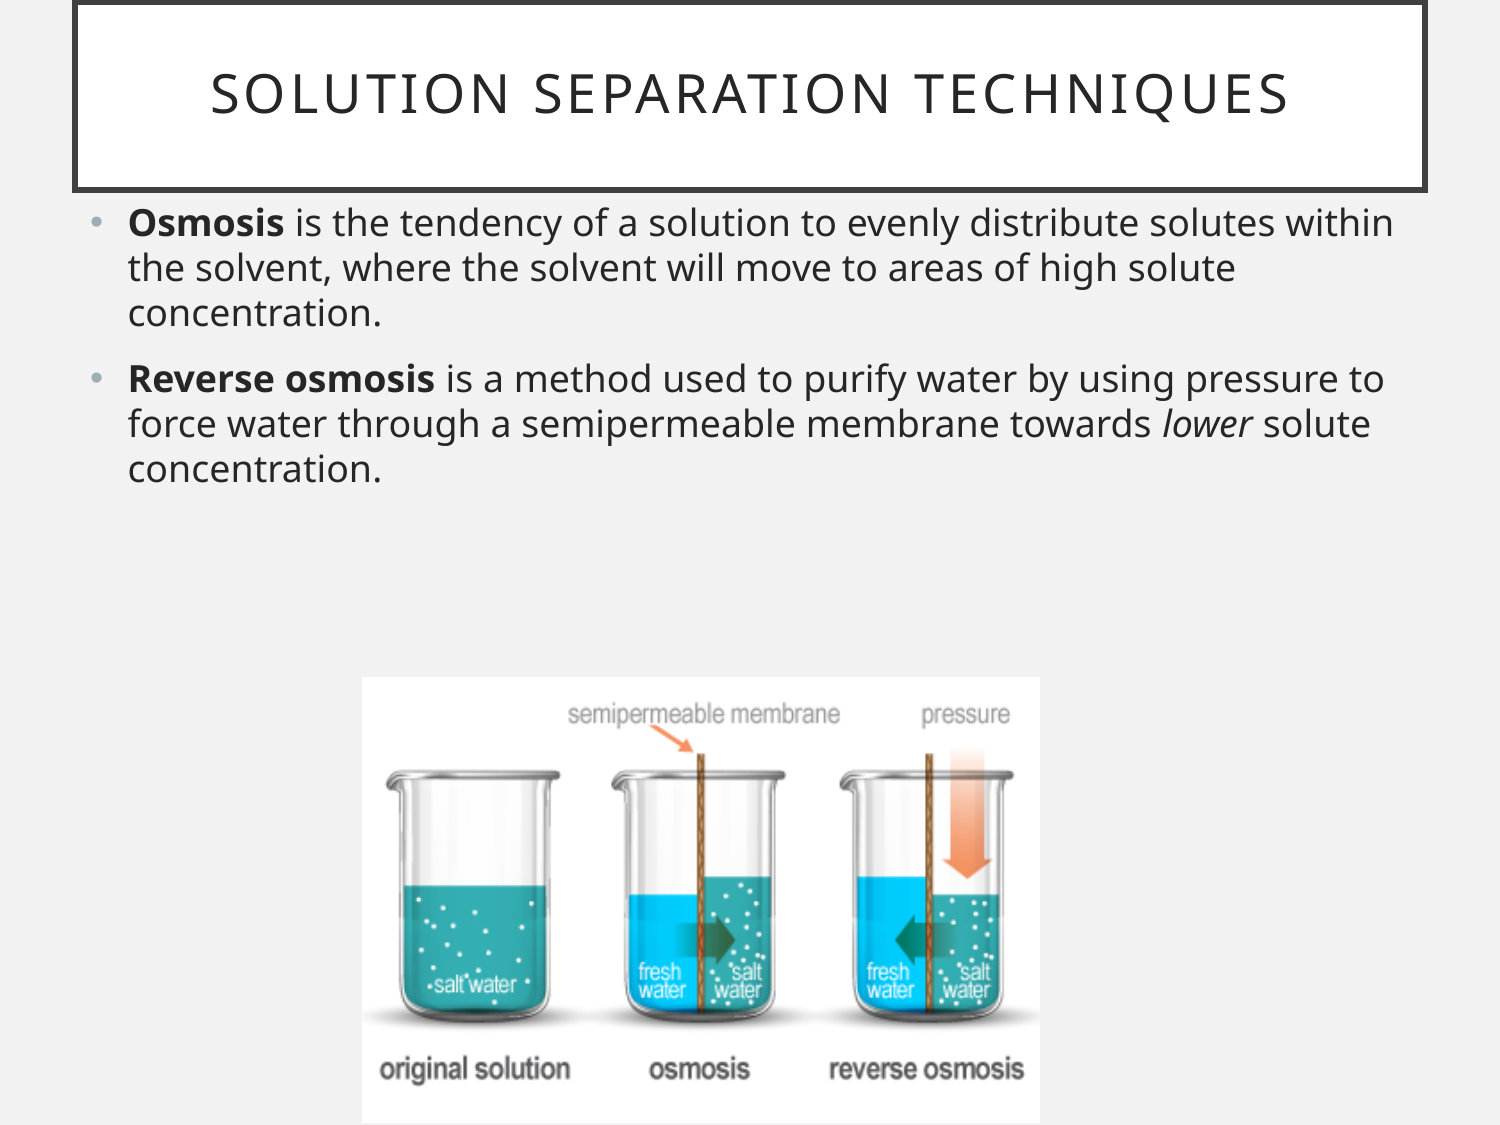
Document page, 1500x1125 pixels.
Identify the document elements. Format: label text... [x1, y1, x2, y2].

list Osmosis is the tendency of a solution to evenly distribute solutes within the solvent, where the solvent will move to areas of high solute concentration. Reverse osmosis is a method used to purify water by using pressure to force water through a semipermeable membrane towards lower solute concentration. [75, 191, 1425, 713]
title Solution separation techniques [72, 0, 1428, 193]
picture [362, 677, 1040, 1123]
